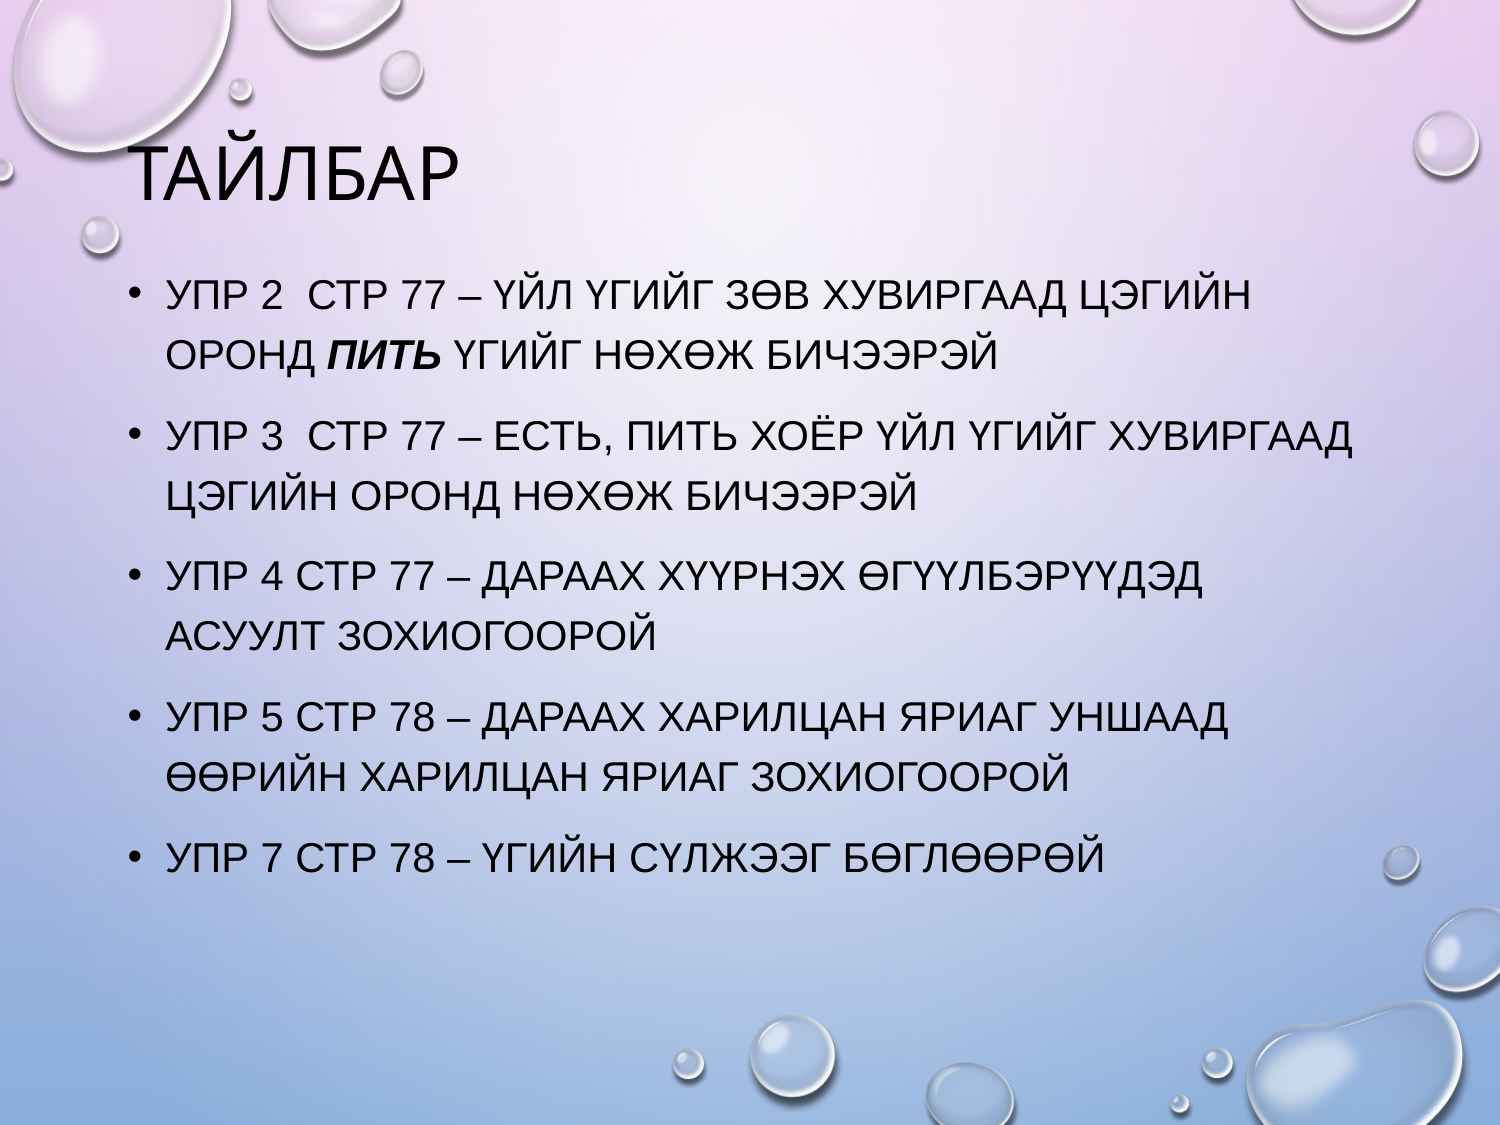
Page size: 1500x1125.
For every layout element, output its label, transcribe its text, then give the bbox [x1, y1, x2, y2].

title тайлбар [112, 101, 1388, 249]
list Упр 2 стр 77 – үйл үгийг зөв хувиргаад цэгийн оронд пить үгийг нөхөж бичээрэй Упр 3 стр 77 – есть, пить хоёр үйл үгийг хувиргаад цэгийн оронд нөхөж бичээрэй Упр 4 стр 77 – дараах хүүрнэх өгүүлбэрүүдэд асуулт зохиогоорой Упр 5 стр 78 – дараах харилцан яриаг уншаад өөрийн харилцан яриаг зохиогоорой Упр 7 стр 78 – үгийн сүлжээг бөглөөрөй [112, 249, 1388, 1000]
picture [0, 0, 1500, 1125]
